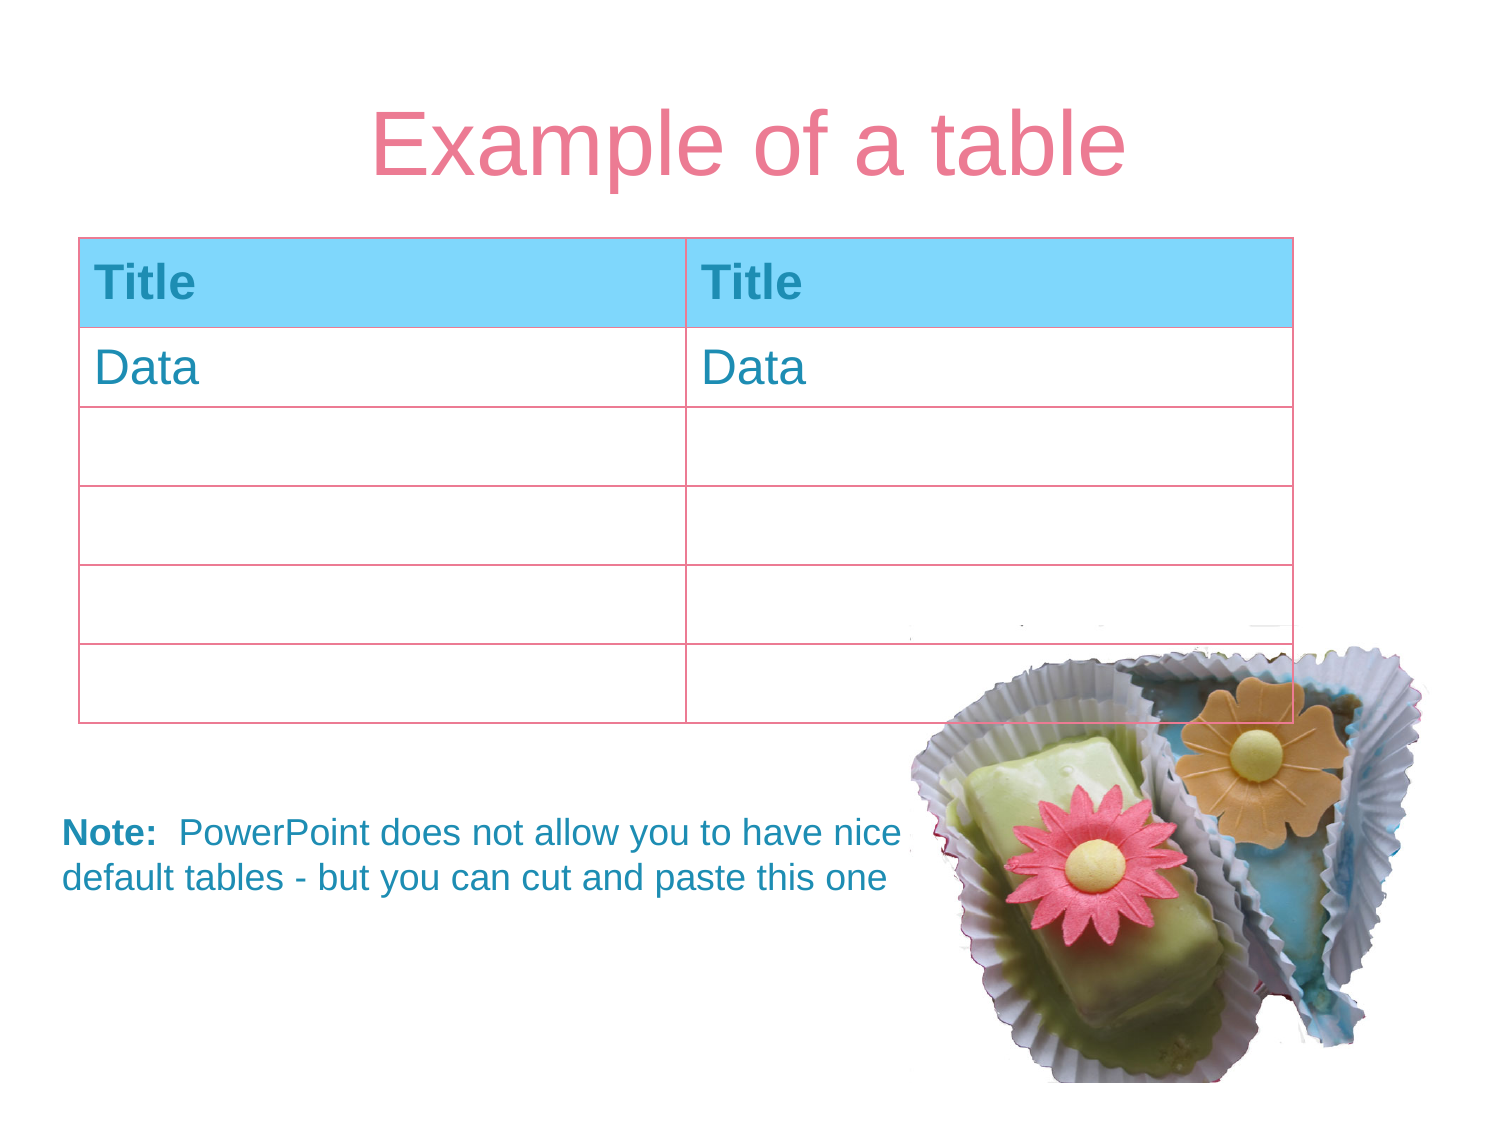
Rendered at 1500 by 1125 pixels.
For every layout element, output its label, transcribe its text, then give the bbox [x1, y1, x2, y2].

picture [897, 625, 1460, 1083]
table_cell Data [687, 328, 1292, 406]
text_box Note: PowerPoint does not allow you to have nice default tables - but you can cut and paste this one [47, 800, 971, 905]
table_cell [687, 645, 1292, 722]
table_cell [80, 566, 685, 643]
table_cell [80, 645, 685, 722]
table_header Title [80, 239, 685, 327]
table_cell [687, 408, 1292, 485]
title Example of a table [75, 45, 1425, 233]
table_cell [80, 408, 685, 485]
table_header Title [687, 239, 1292, 327]
table_cell [687, 487, 1292, 564]
table_cell [687, 566, 1292, 643]
table_cell [80, 487, 685, 564]
table_cell Data [80, 328, 685, 406]
